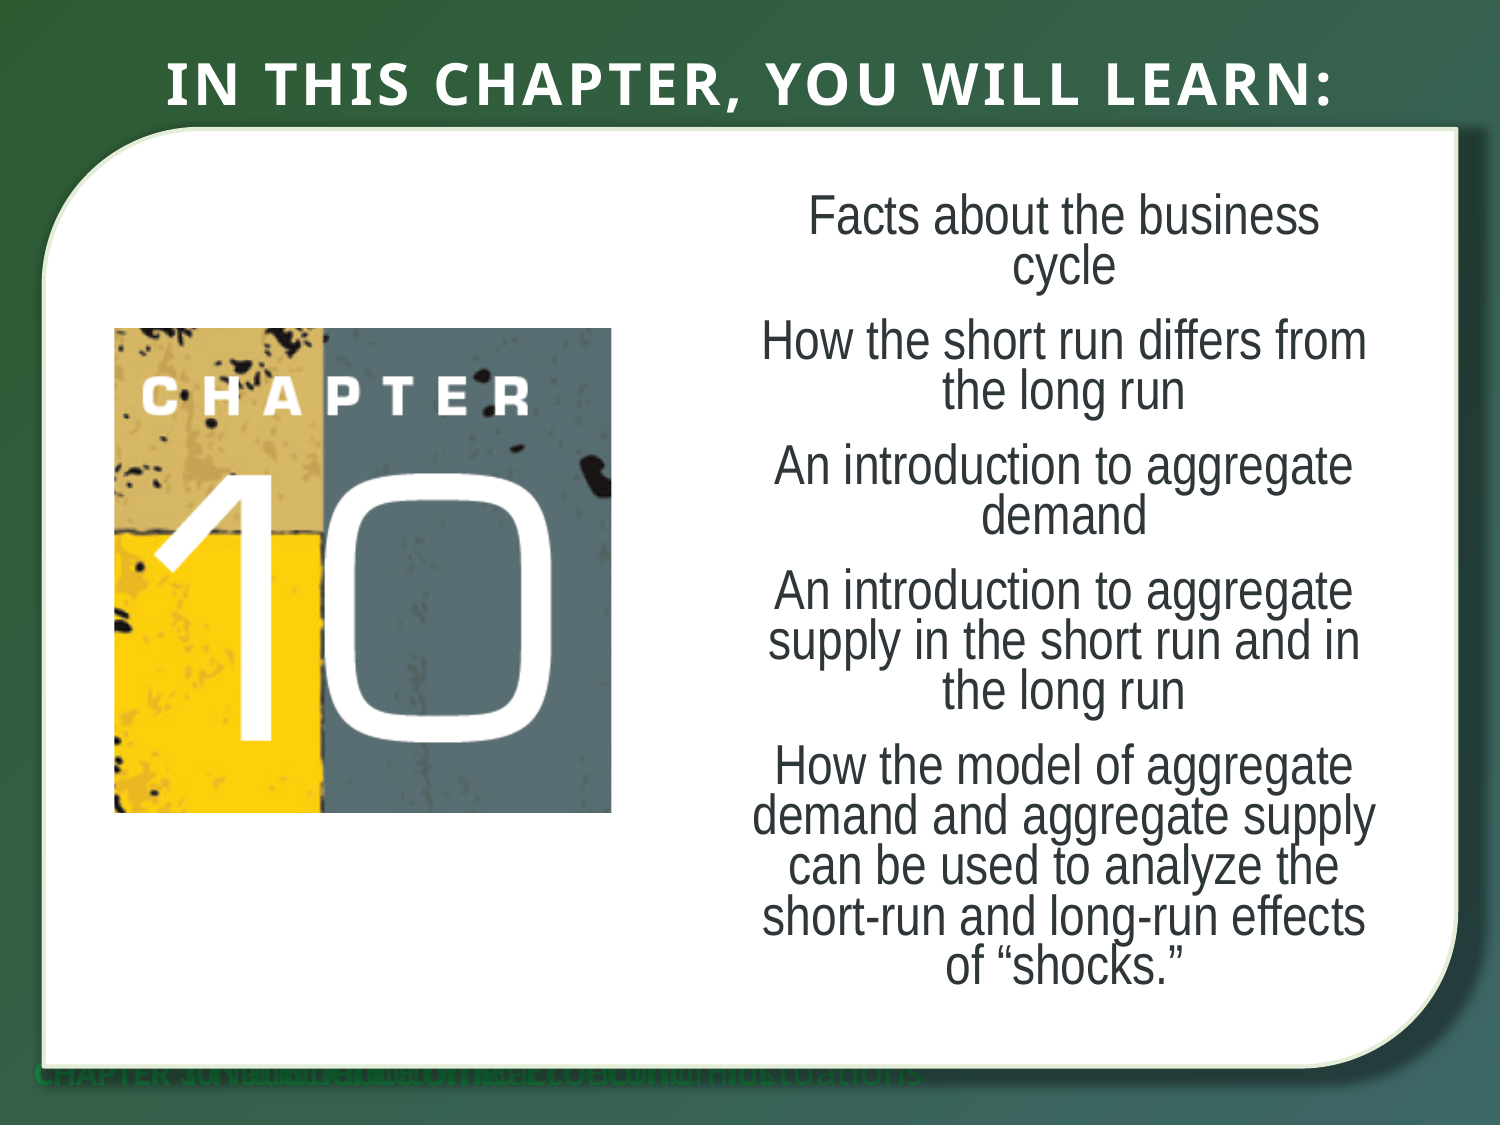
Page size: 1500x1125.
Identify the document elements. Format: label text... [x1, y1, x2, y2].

title IN THIS CHAPTER, YOU WILL LEARN: [0, 0, 1500, 125]
picture [114, 328, 612, 813]
list Facts about the business cycle How the short run differs from the long run An introduction to aggregate demand An introduction to aggregate supply in the short run and in the long run How the model of aggregate demand and aggregate supply can be used to analyze the short-run and long-run effects of “shocks.” [737, 164, 1393, 1028]
